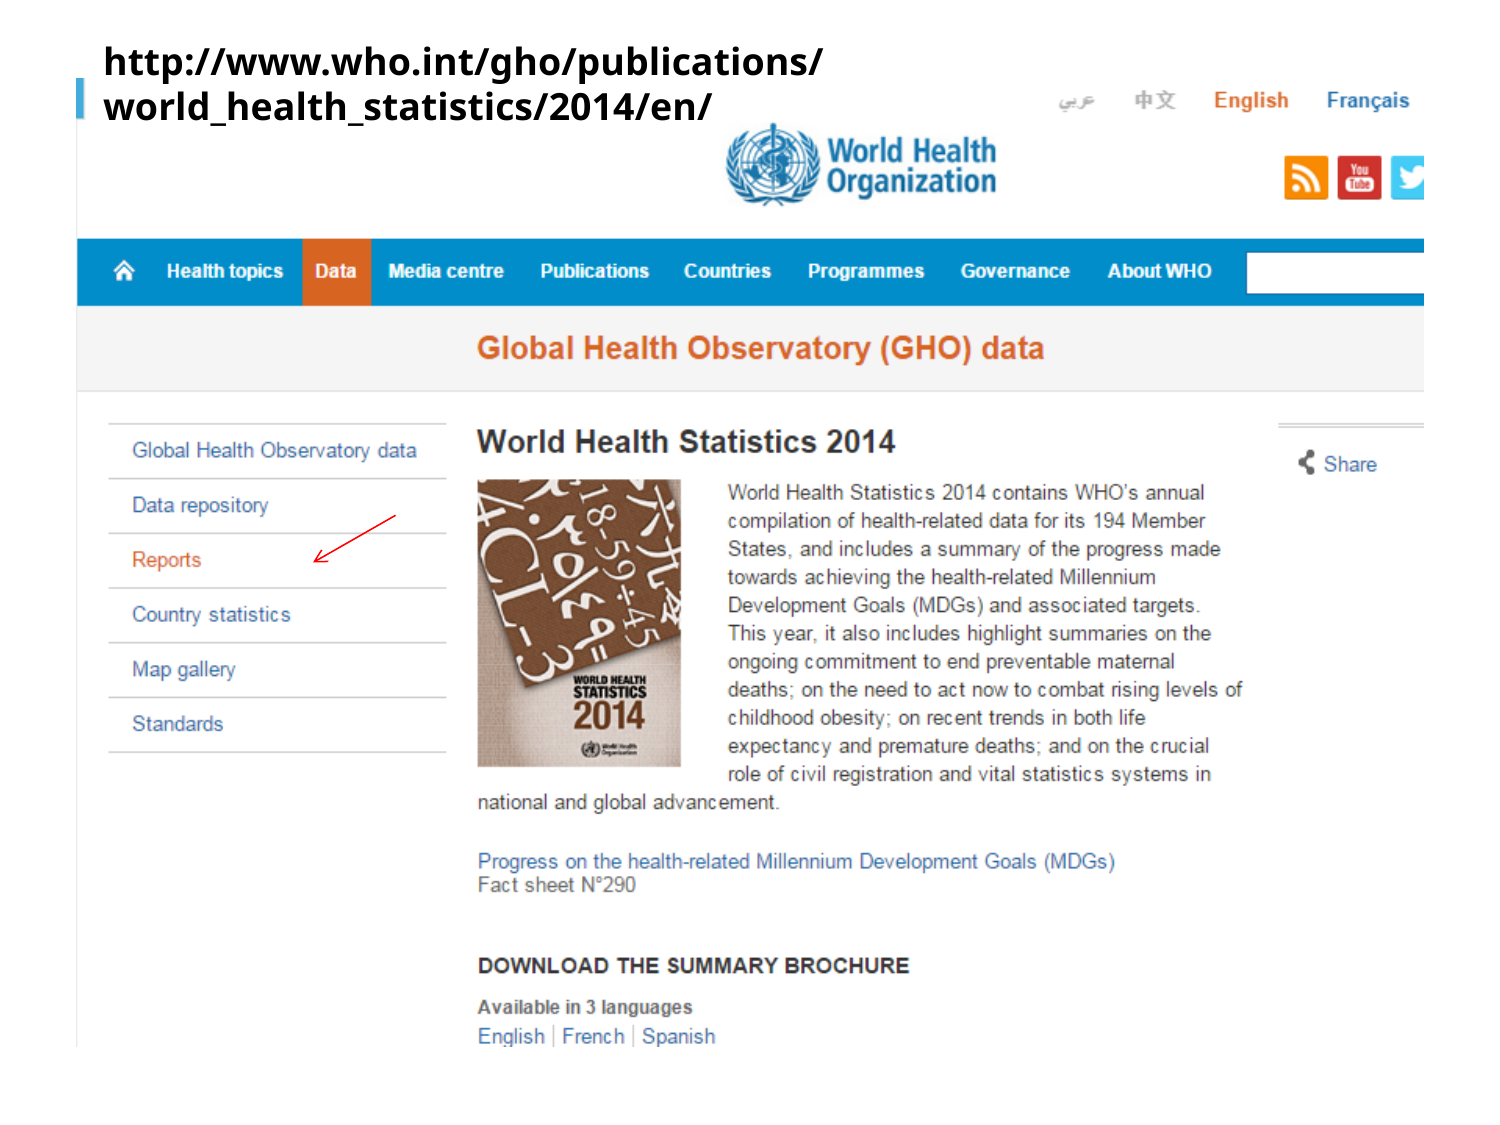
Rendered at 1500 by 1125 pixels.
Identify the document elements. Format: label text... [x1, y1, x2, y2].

picture [852, 267, 924, 277]
picture [685, 264, 697, 277]
picture [961, 264, 1007, 277]
picture [641, 267, 649, 277]
picture [447, 264, 504, 277]
picture [566, 264, 638, 277]
picture [828, 267, 849, 281]
picture [763, 267, 771, 277]
picture [809, 264, 828, 277]
picture [1166, 264, 1212, 277]
picture [1108, 264, 1121, 277]
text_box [312, 515, 396, 563]
picture [699, 264, 760, 277]
picture [76, 77, 1424, 1048]
picture [390, 264, 441, 277]
picture [1010, 267, 1070, 277]
picture [555, 267, 563, 277]
picture [541, 264, 552, 277]
picture [1246, 252, 1424, 294]
picture [1124, 264, 1162, 277]
text_box http://www.who.int/gho/publications/world_health_statistics/2014/en/ [88, 30, 1152, 76]
